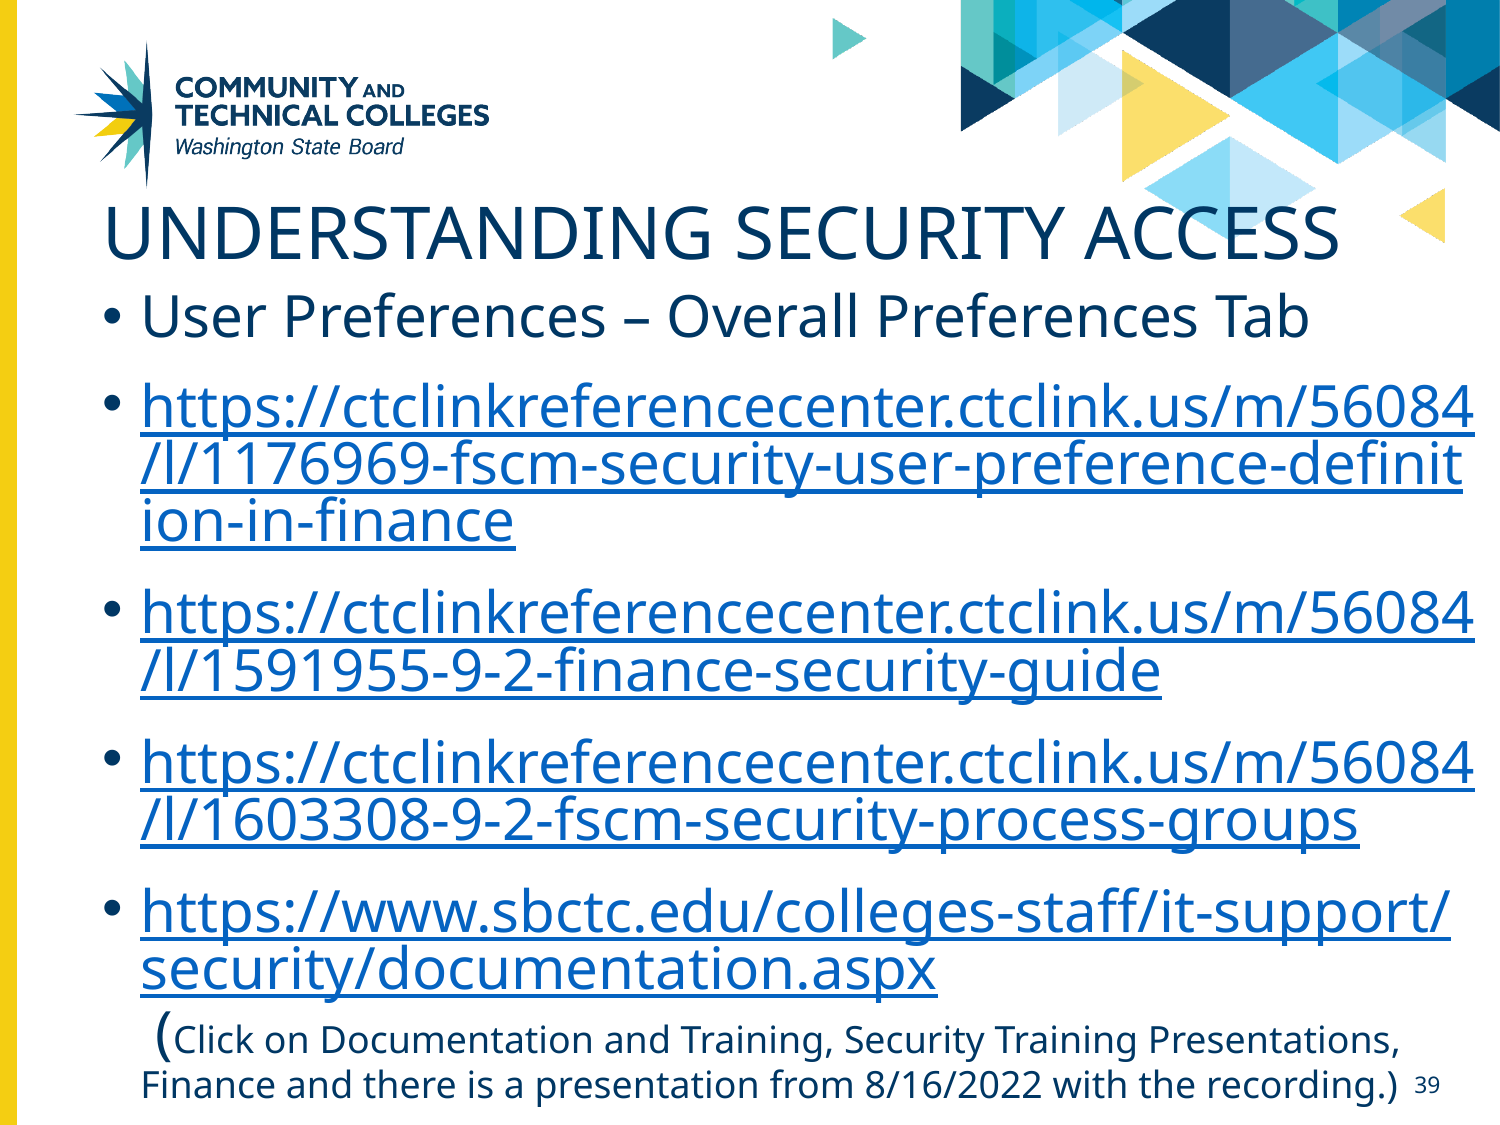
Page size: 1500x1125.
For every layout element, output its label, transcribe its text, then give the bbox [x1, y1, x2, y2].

picture [832, 0, 1500, 243]
picture [17, 25, 557, 228]
title Understanding security access [88, 188, 1456, 279]
slide_number 39 [1378, 1063, 1456, 1103]
list User Preferences – Overall Preferences Tab https://ctclinkreferencecenter.ctclink.us/m/56084/l/1176969-fscm-security-user-preference-definition-in-finance https://ctclinkreferencecenter.ctclink.us/m/56084/l/1591955-9-2-finance-security-guide https://ctclinkreferencecenter.ctclink.us/m/56084/l/1603308-9-2-fscm-security-process-groups https://www.sbctc.edu/colleges-staff/it-support/security/documentation.aspx (Click on Documentation and Training, Security Training Presentations, Finance and there is a presentation from 8/16/2022 with the recording.) [88, 279, 1491, 1103]
